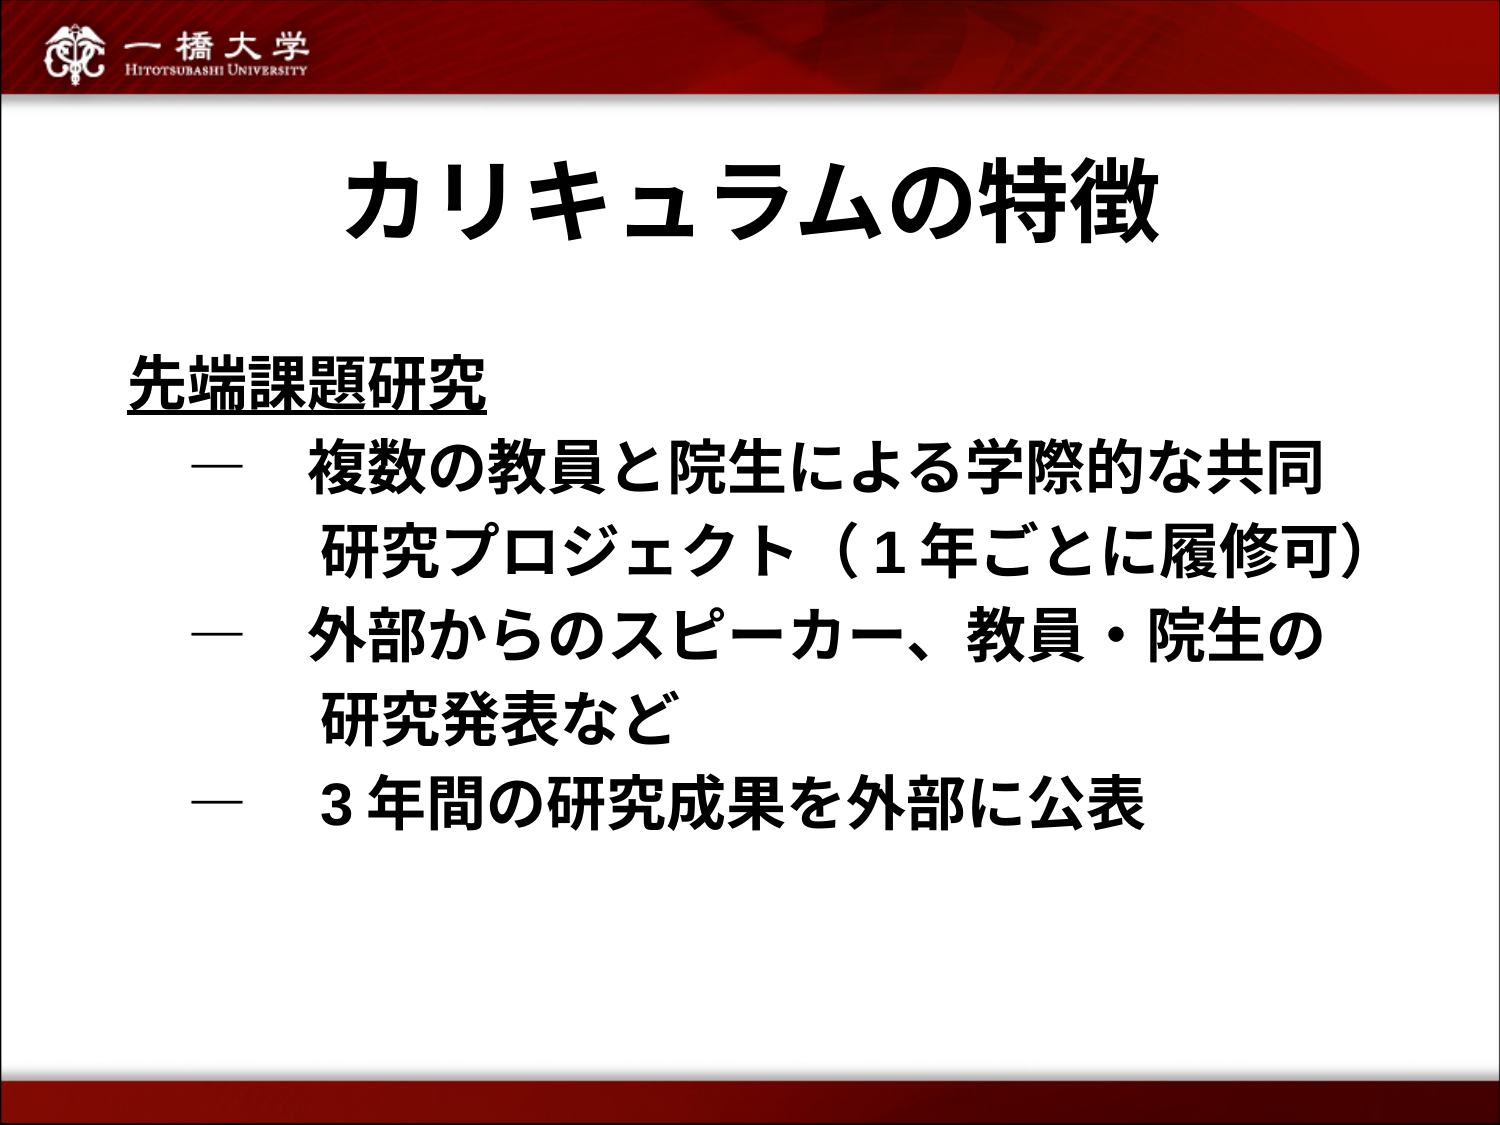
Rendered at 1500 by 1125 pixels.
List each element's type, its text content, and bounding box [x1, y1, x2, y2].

title カリキュラムの特徴 [41, 107, 1459, 290]
picture [0, 0, 1500, 1125]
list 先端課題研究 ― 複数の教員と院生による学際的な共同 研究プロジェクト（1年ごとに履修可） ― 外部からのスピーカー、教員・院生の 研究発表など ― 3年間の研究成果を外部に公表 [112, 338, 1459, 1005]
